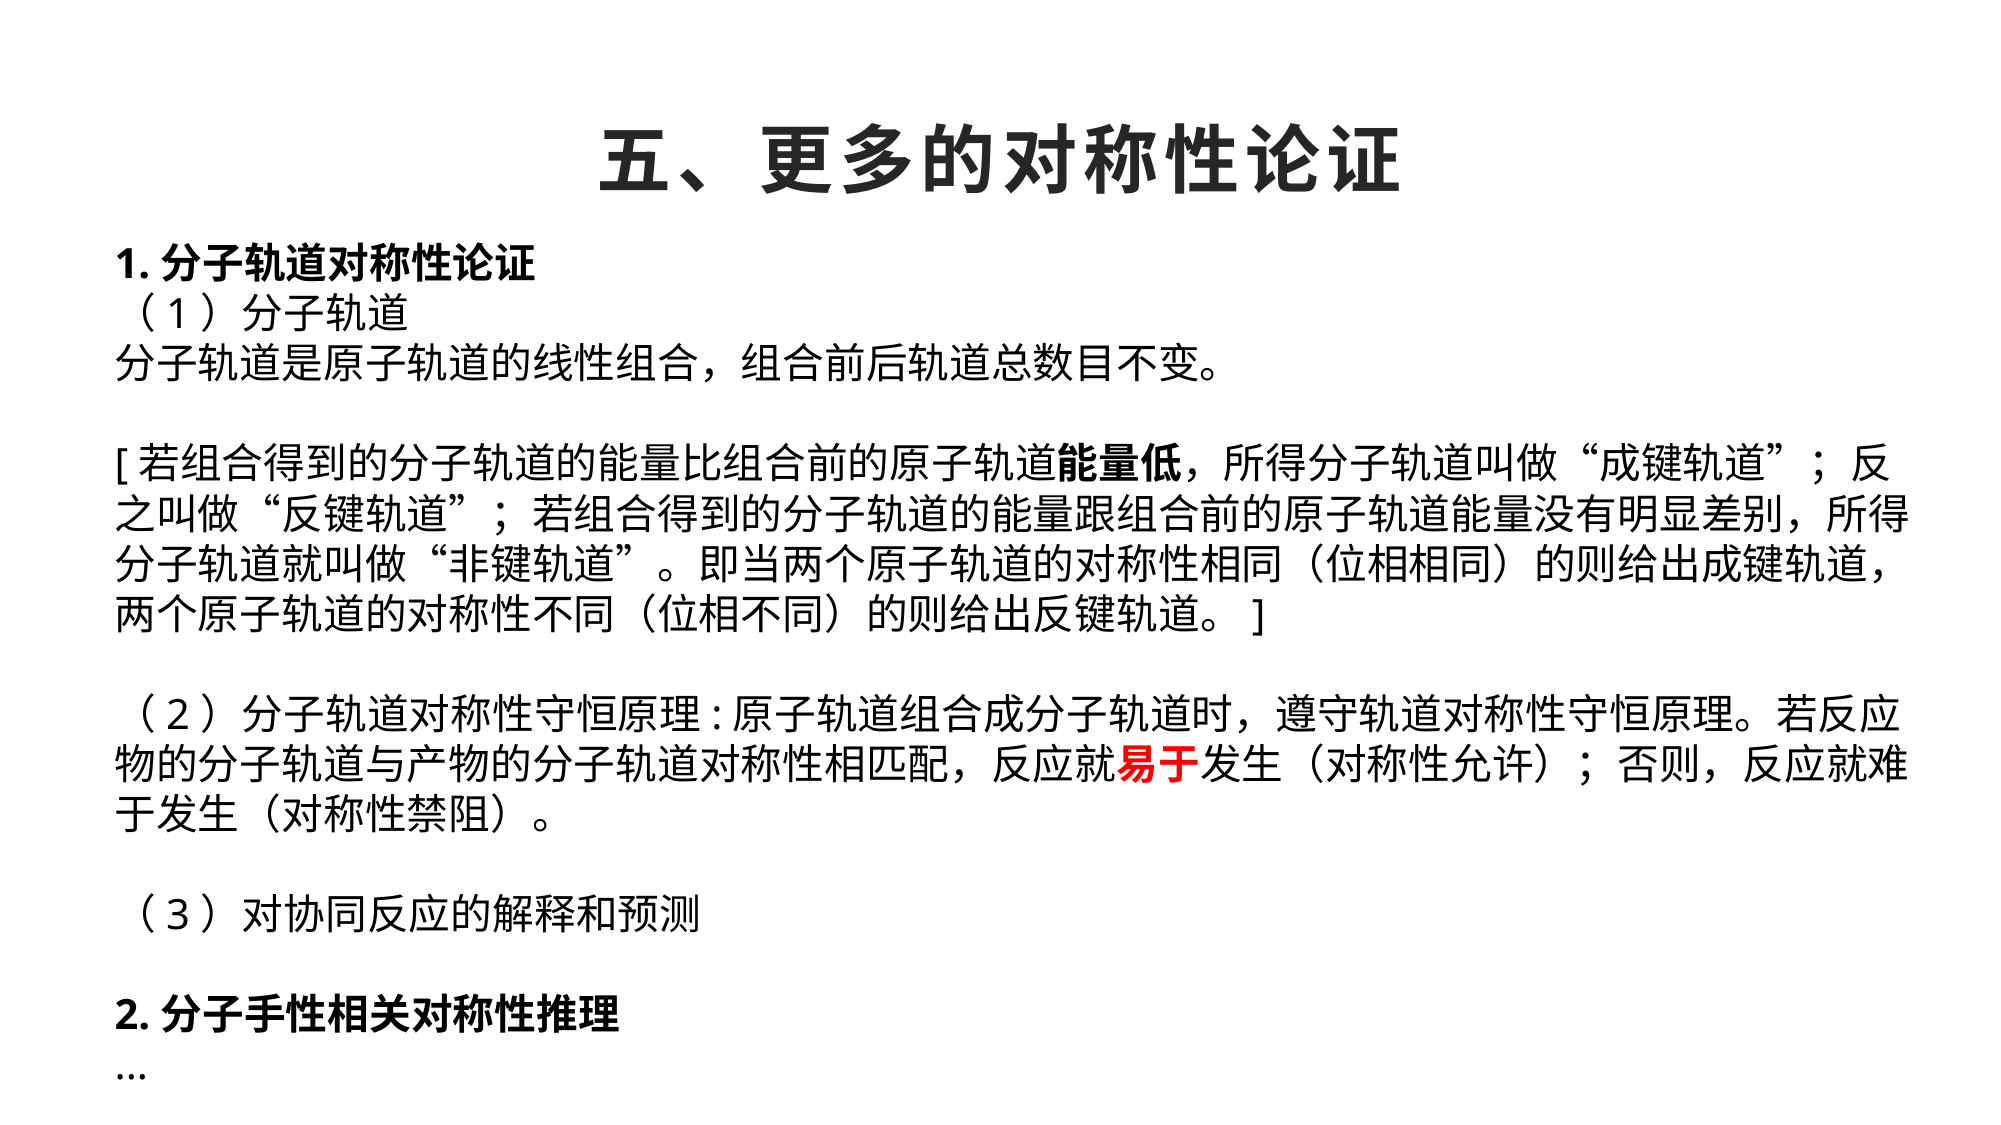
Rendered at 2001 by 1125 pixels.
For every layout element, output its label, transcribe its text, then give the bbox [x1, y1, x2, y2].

title 五、更多的对称性论证 [99, 99, 1900, 216]
text_box 1.分子轨道对称性论证 （1）分子轨道 分子轨道是原子轨道的线性组合，组合前后轨道总数目不变。 [若组合得到的分子轨道的能量比组合前的原子轨道能量低，所得分子轨道叫做“成键轨道”；反之叫做“反键轨道”；若组合得到的分子轨道的能量跟组合前的原子轨道能量没有明显差别，所得分子轨道就叫做“非键轨道”。即当两个原子轨道的对称性相同（位相相同）的则给出成键轨道，两个原子轨道的对称性不同（位相不同）的则给出反键轨道。] （2）分子轨道对称性守恒原理:原子轨道组合成分子轨道时，遵守轨道对称性守恒原理。若反应物的分子轨道与产物的分子轨道对称性相匹配，反应就易于发生（对称性允许）；否则，反应就难于发生（对称性禁阻）。 （3）对协同反应的解释和预测 2.分子手性相关对称性推理 ... [99, 229, 1931, 1095]
